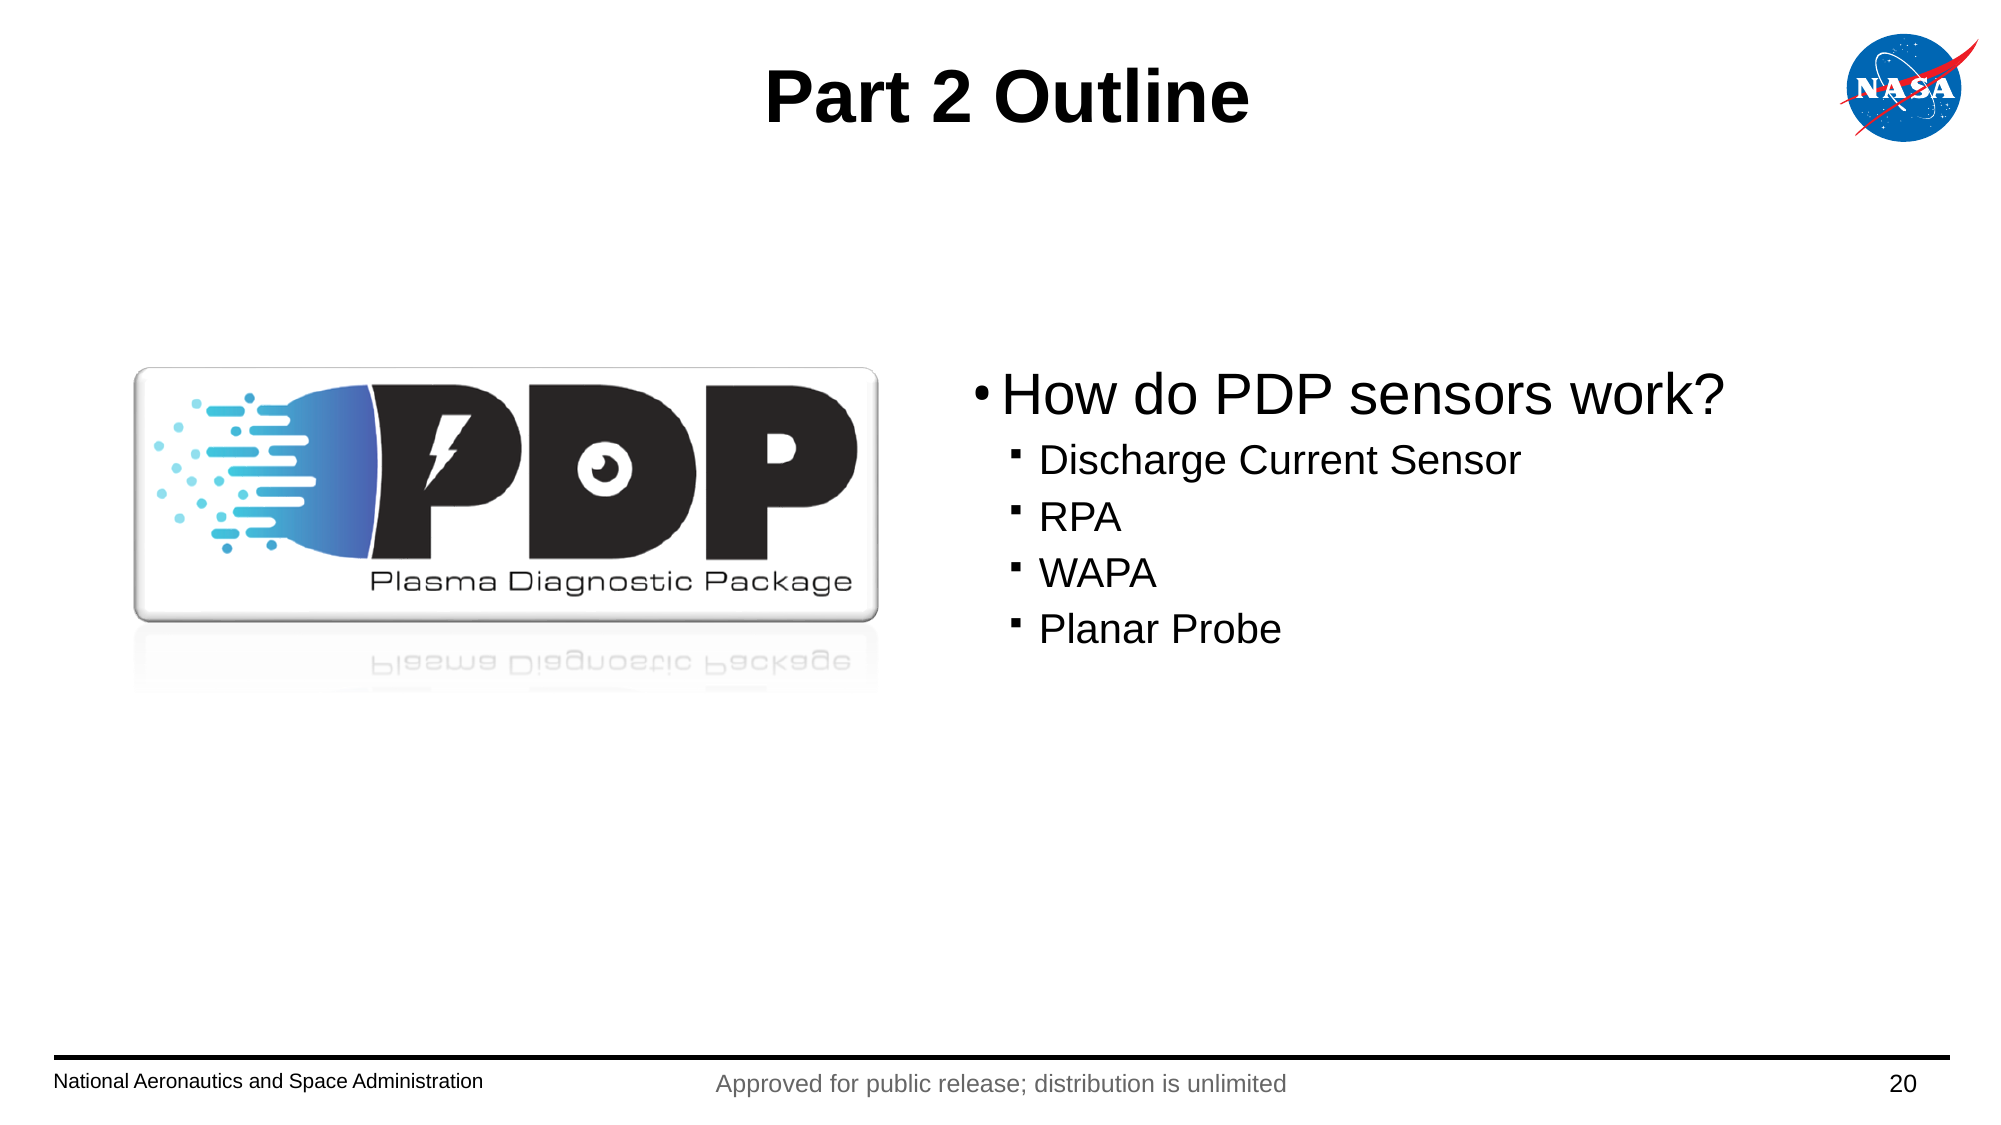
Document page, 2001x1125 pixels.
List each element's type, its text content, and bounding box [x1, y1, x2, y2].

slide_number 20 [1744, 1061, 1933, 1105]
picture [130, 364, 882, 881]
list How do PDP sensors work? Discharge Current Sensor RPA WAPA Planar Probe [955, 348, 1902, 778]
title Part 2 Outline [200, 23, 1817, 161]
